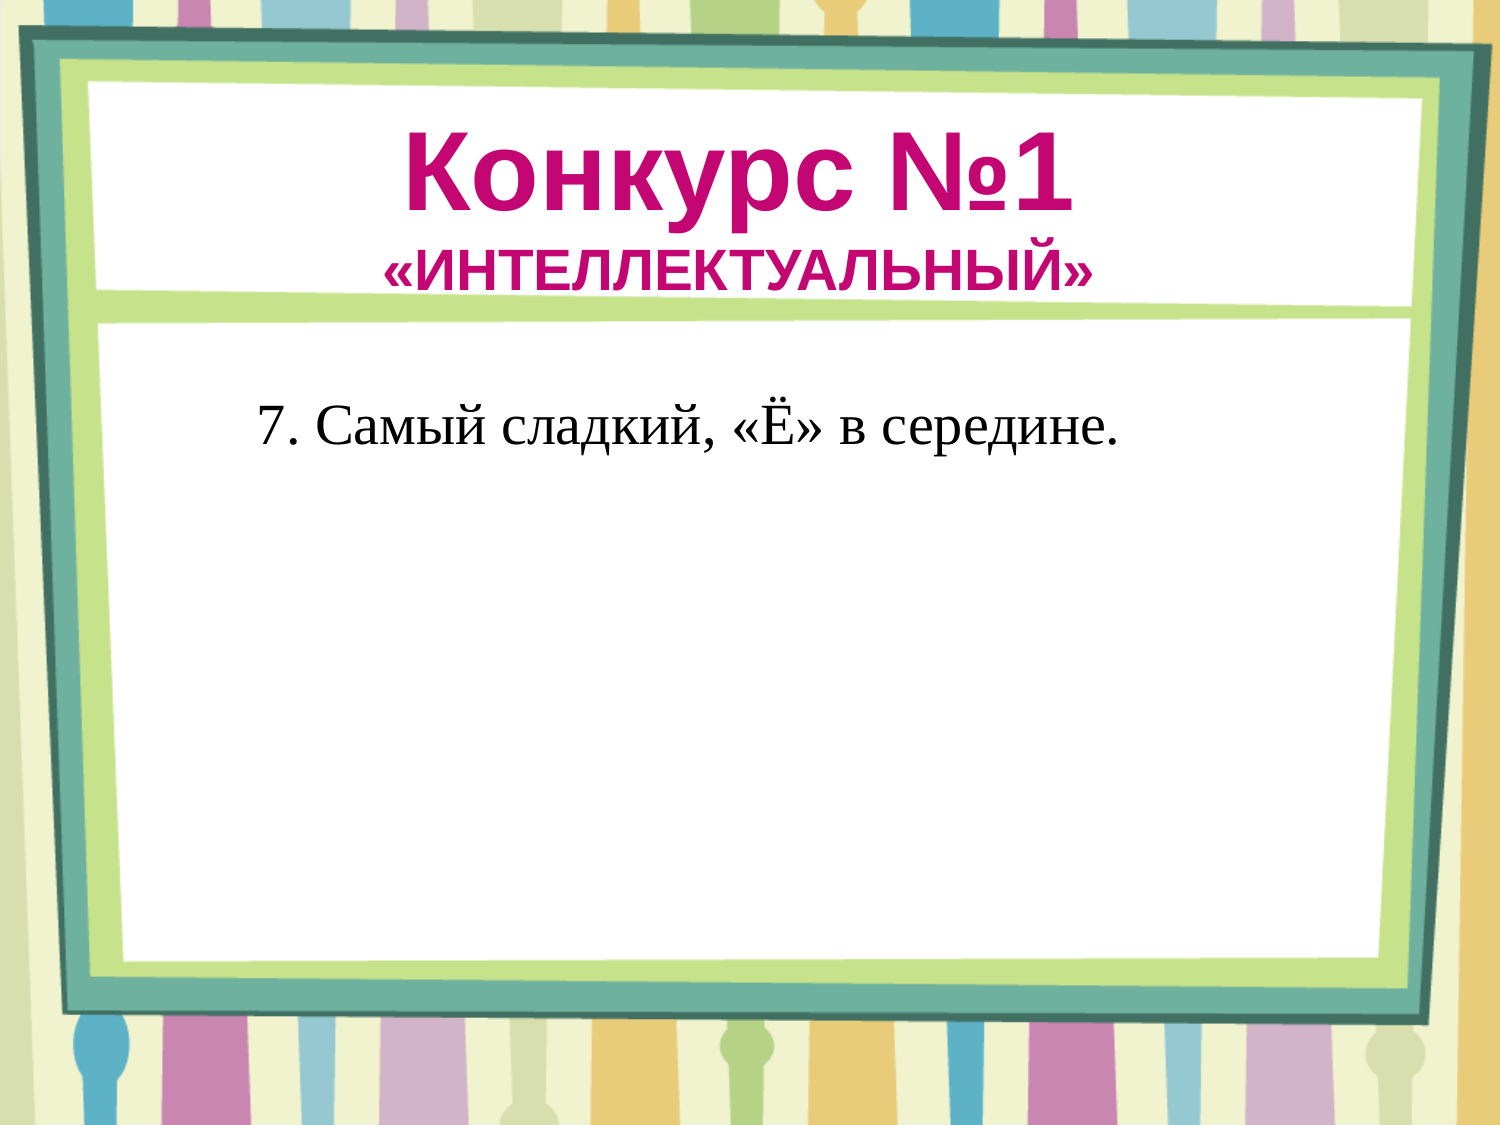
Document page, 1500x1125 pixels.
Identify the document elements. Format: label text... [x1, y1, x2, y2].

text_box Конкурс №1 «ИНТЕЛЛЕКТУАЛЬНЫЙ» [366, 90, 1111, 310]
text_box 7. Самый сладкий, «Ё» в середине. [242, 378, 1329, 464]
picture [0, 0, 1500, 1125]
